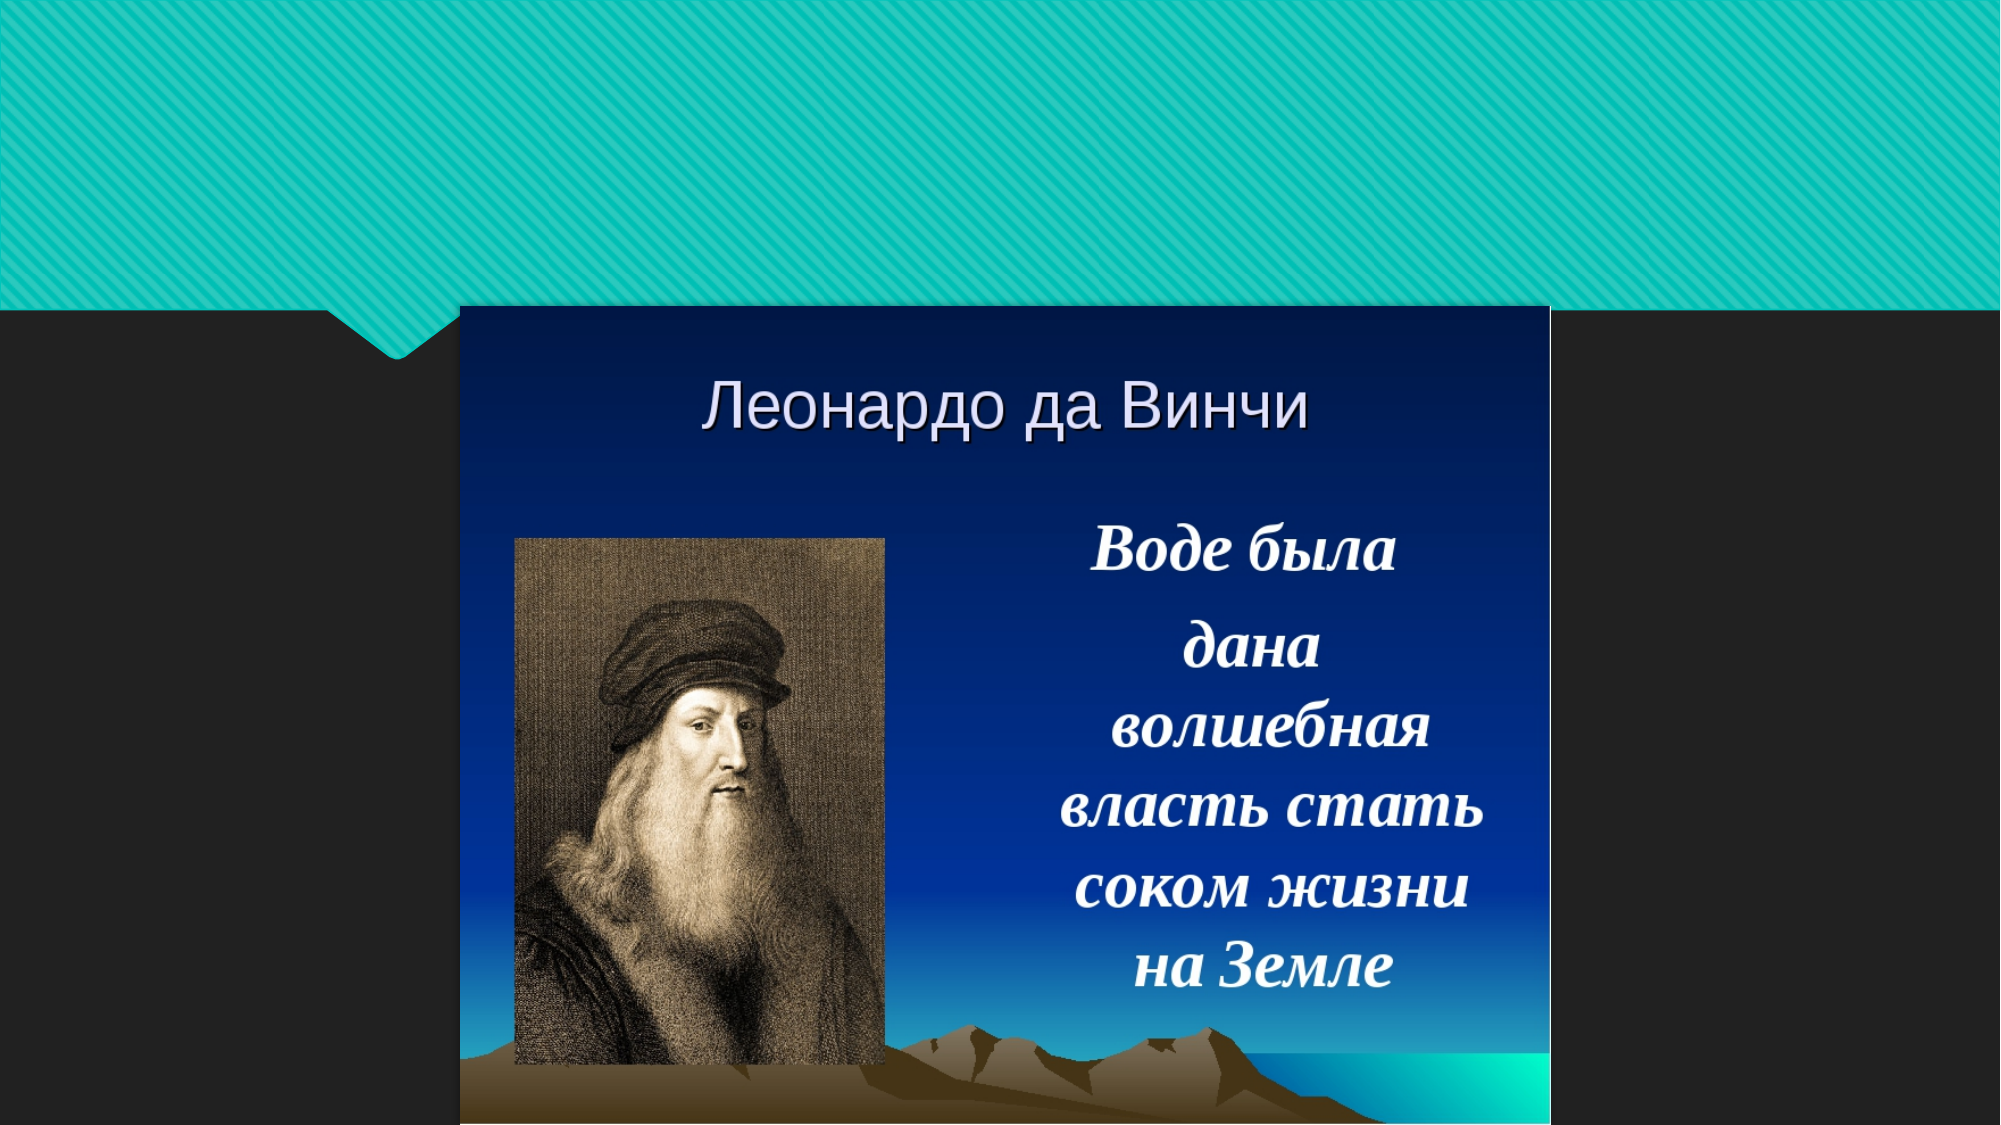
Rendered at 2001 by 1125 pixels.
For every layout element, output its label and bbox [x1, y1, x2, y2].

list [459, 306, 1552, 1125]
